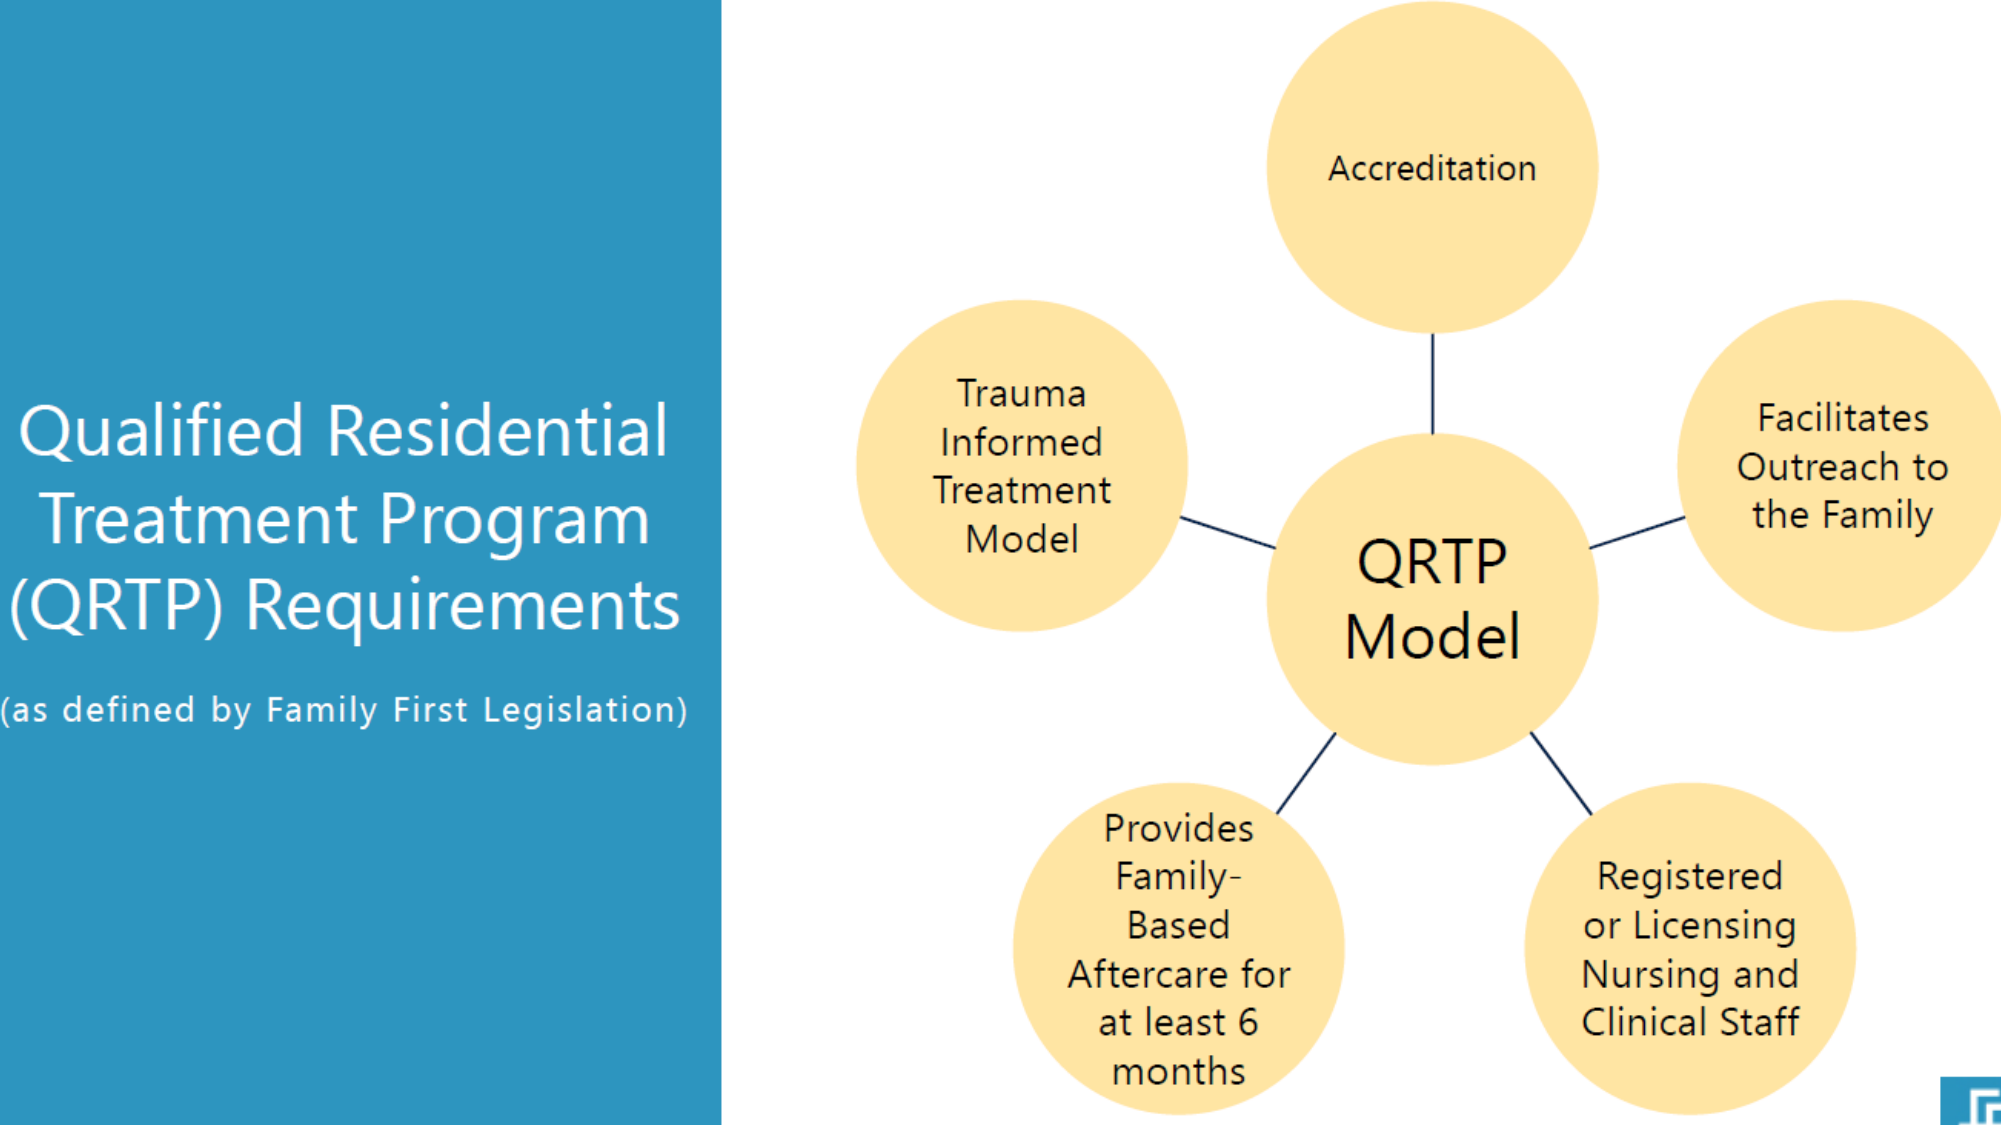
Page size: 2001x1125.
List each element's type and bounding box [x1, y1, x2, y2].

list [0, 0, 2000, 1125]
